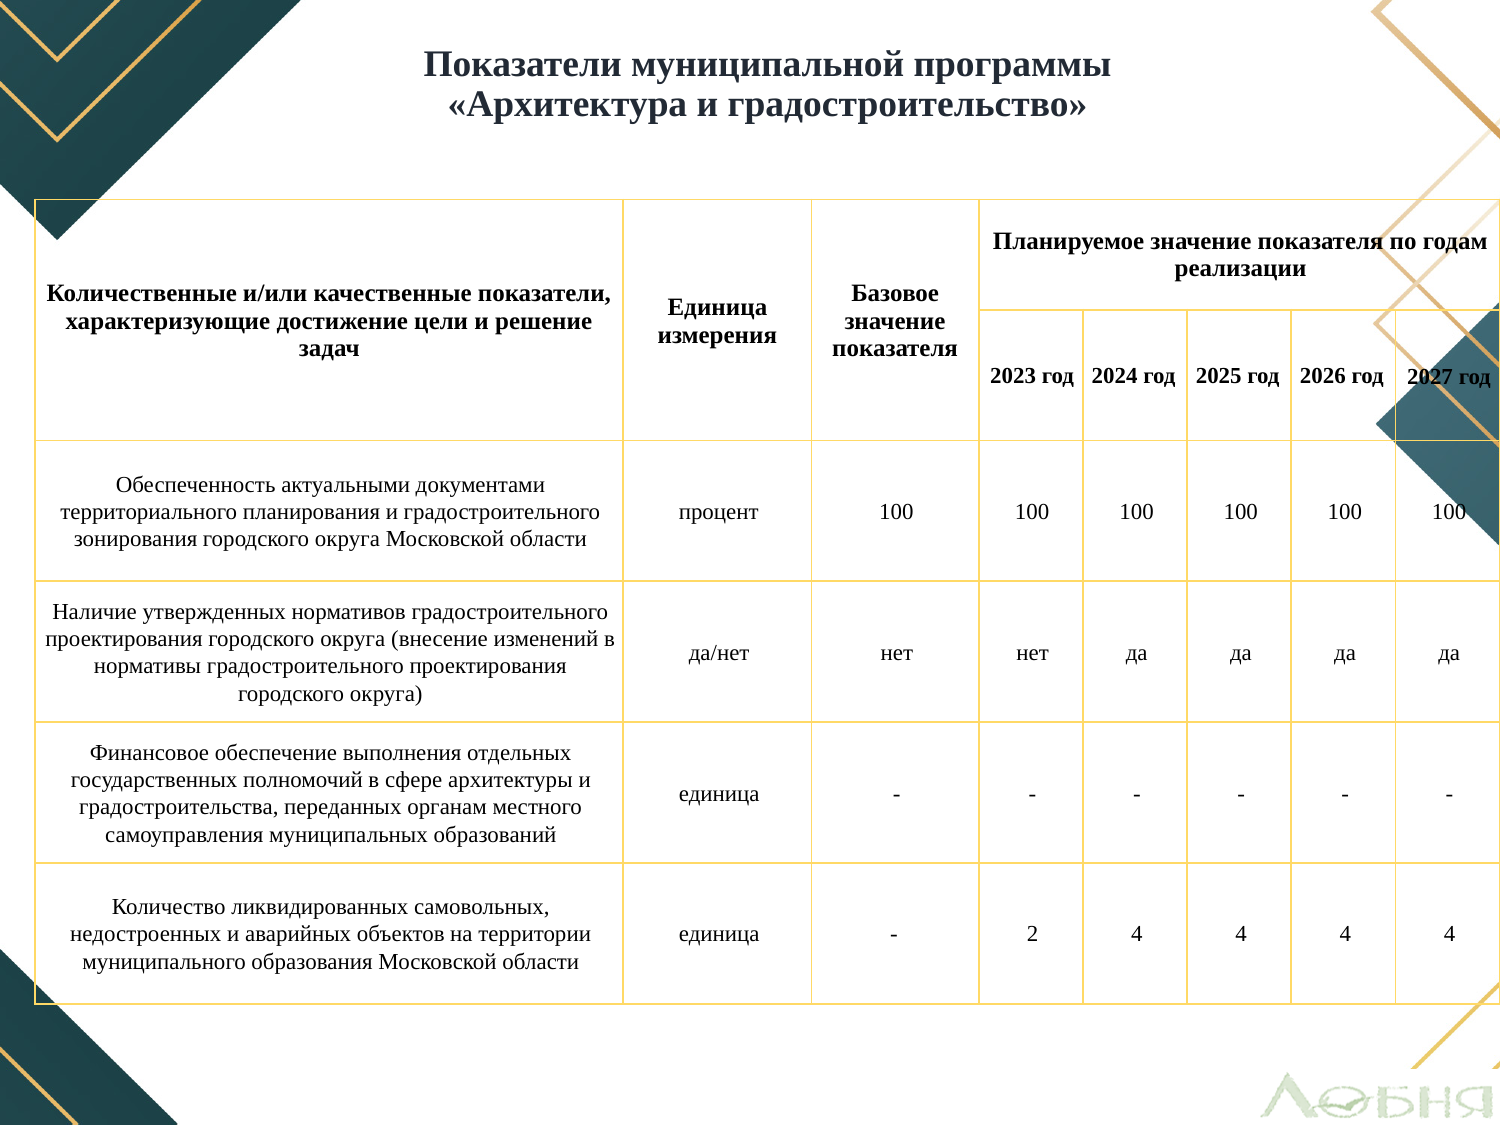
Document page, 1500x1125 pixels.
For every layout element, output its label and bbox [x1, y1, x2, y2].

table_header [624, 200, 811, 440]
table_cell [812, 723, 978, 862]
table_cell [1292, 311, 1395, 440]
table_cell [624, 723, 811, 862]
table_cell [812, 864, 978, 1003]
table_cell [812, 582, 978, 721]
table_cell [1396, 582, 1499, 721]
table_cell [1188, 864, 1290, 1003]
table_cell [36, 864, 622, 1003]
table_cell [36, 582, 622, 721]
table_cell [980, 864, 1082, 1003]
table_cell [1188, 441, 1290, 580]
table_cell [1292, 864, 1395, 1003]
table_cell [1292, 441, 1395, 580]
table_cell [36, 723, 622, 862]
table_cell [1084, 311, 1186, 440]
table_cell [1188, 723, 1290, 862]
table_header [36, 200, 622, 440]
table_cell [1084, 864, 1186, 1003]
table_cell [1292, 723, 1395, 862]
table_cell [812, 441, 978, 580]
table_cell [624, 441, 811, 580]
table_header [812, 200, 978, 440]
table_cell [36, 441, 622, 580]
table_cell [980, 723, 1082, 862]
table_cell [1084, 441, 1186, 580]
table_cell [1188, 311, 1290, 440]
table_cell [1292, 582, 1395, 721]
table_cell [1396, 311, 1499, 440]
table_cell [624, 864, 811, 1003]
table_cell [1084, 723, 1186, 862]
table_cell [624, 582, 811, 721]
picture [0, 0, 1500, 1125]
table_cell [1396, 441, 1499, 580]
table_cell [980, 582, 1082, 721]
table_cell [980, 441, 1082, 580]
title [271, 19, 1264, 149]
table_cell [1396, 864, 1499, 1003]
table_cell [1188, 582, 1290, 721]
table_cell [980, 311, 1082, 440]
table_header [980, 200, 1499, 309]
table_cell [1084, 582, 1186, 721]
table_cell [1396, 723, 1499, 862]
